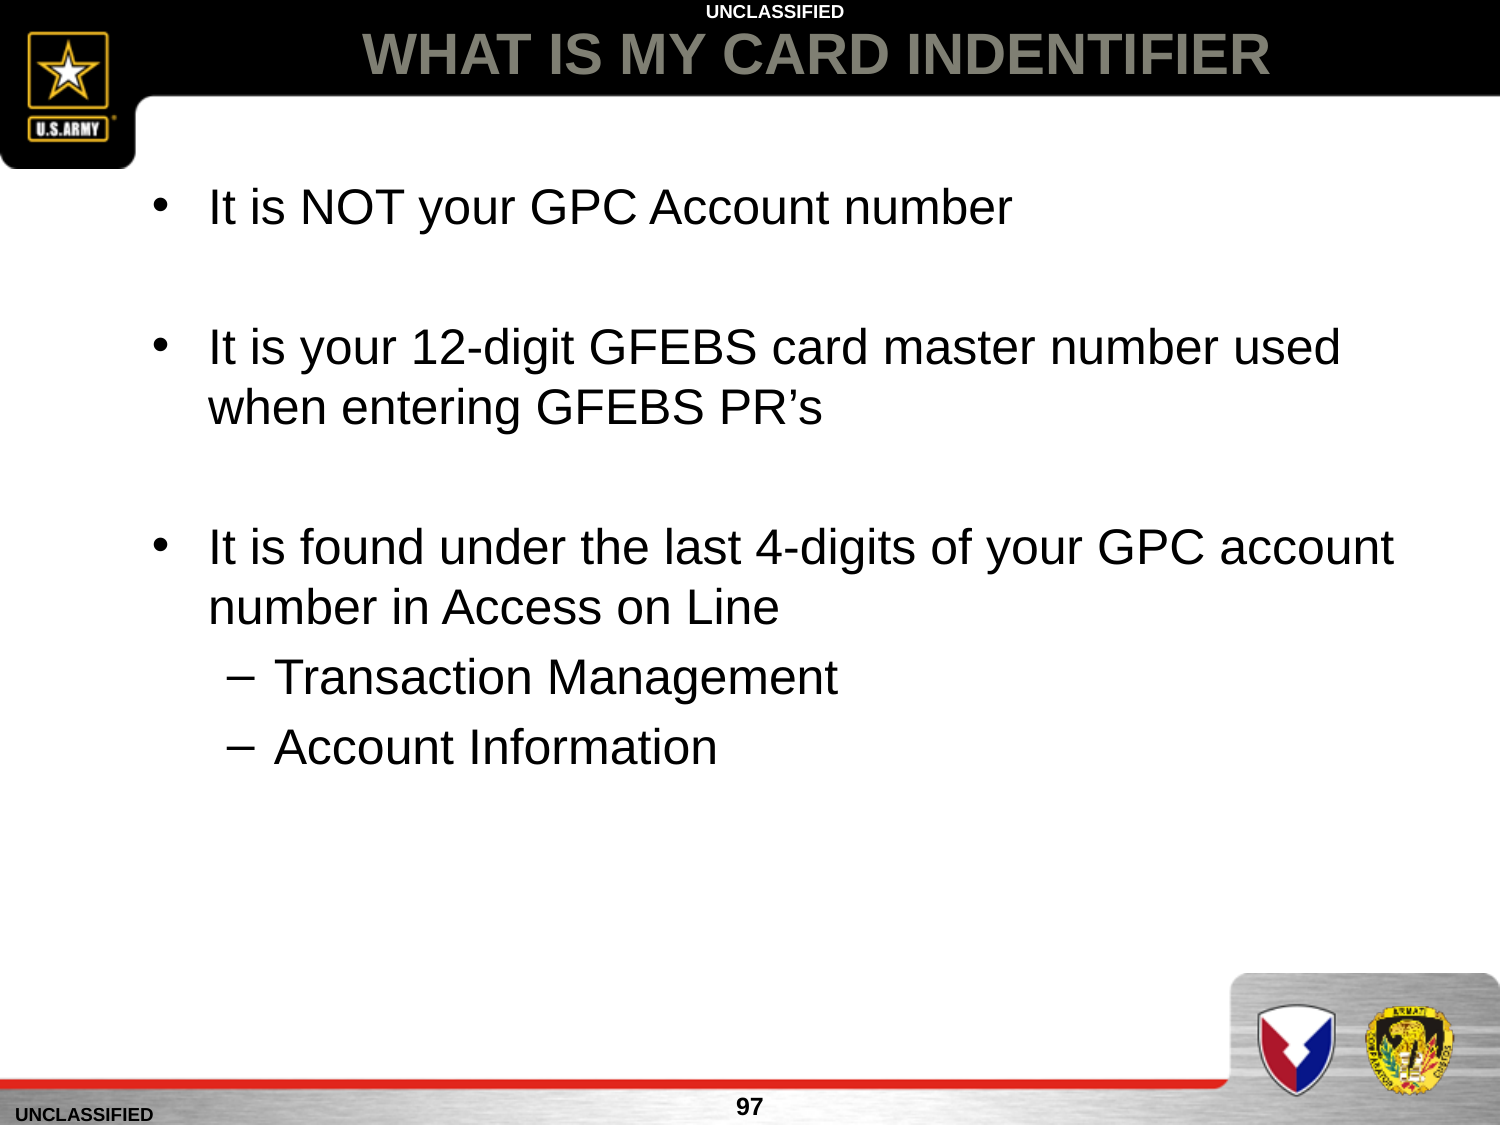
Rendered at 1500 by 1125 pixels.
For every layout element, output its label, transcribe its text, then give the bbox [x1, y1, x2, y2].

picture [0, 0, 1500, 169]
title WHAT IS MY CARD INDENTIFIER [137, 17, 1443, 96]
text_box It is NOT your GPC Account number It is your 12-digit GFEBS card master number used when entering GFEBS PR’s It is found under the last 4-digits of your GPC account number in Access on Line Transaction Management Account Information [137, 167, 1425, 1055]
picture [0, 973, 1500, 1125]
slide_number 97 [567, 1090, 933, 1121]
